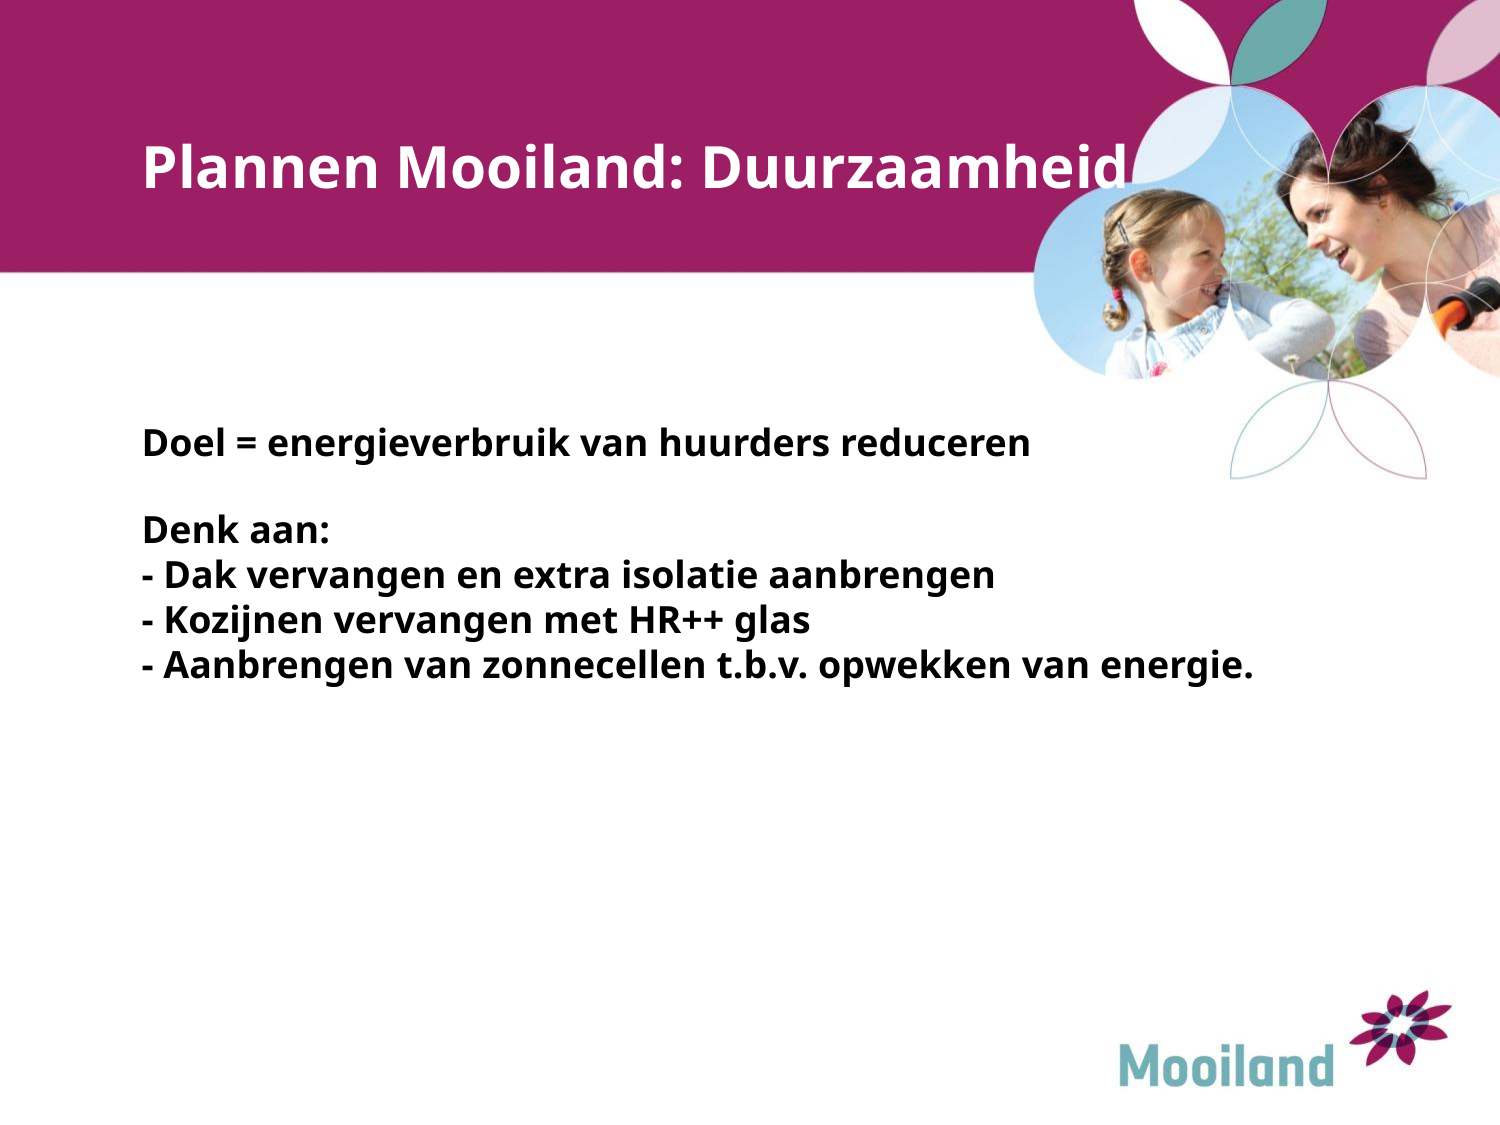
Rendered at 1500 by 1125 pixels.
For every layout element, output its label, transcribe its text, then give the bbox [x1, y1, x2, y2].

picture [0, 0, 1500, 1125]
list Doel = energieverbruik van huurders reduceren Denk aan: - Dak vervangen en extra isolatie aanbrengen - Kozijnen vervangen met HR++ glas - Aanbrengen van zonnecellen t.b.v. opwekken van energie. [141, 419, 1424, 951]
title Plannen Mooiland: Duurzaamheid [141, 94, 1223, 237]
